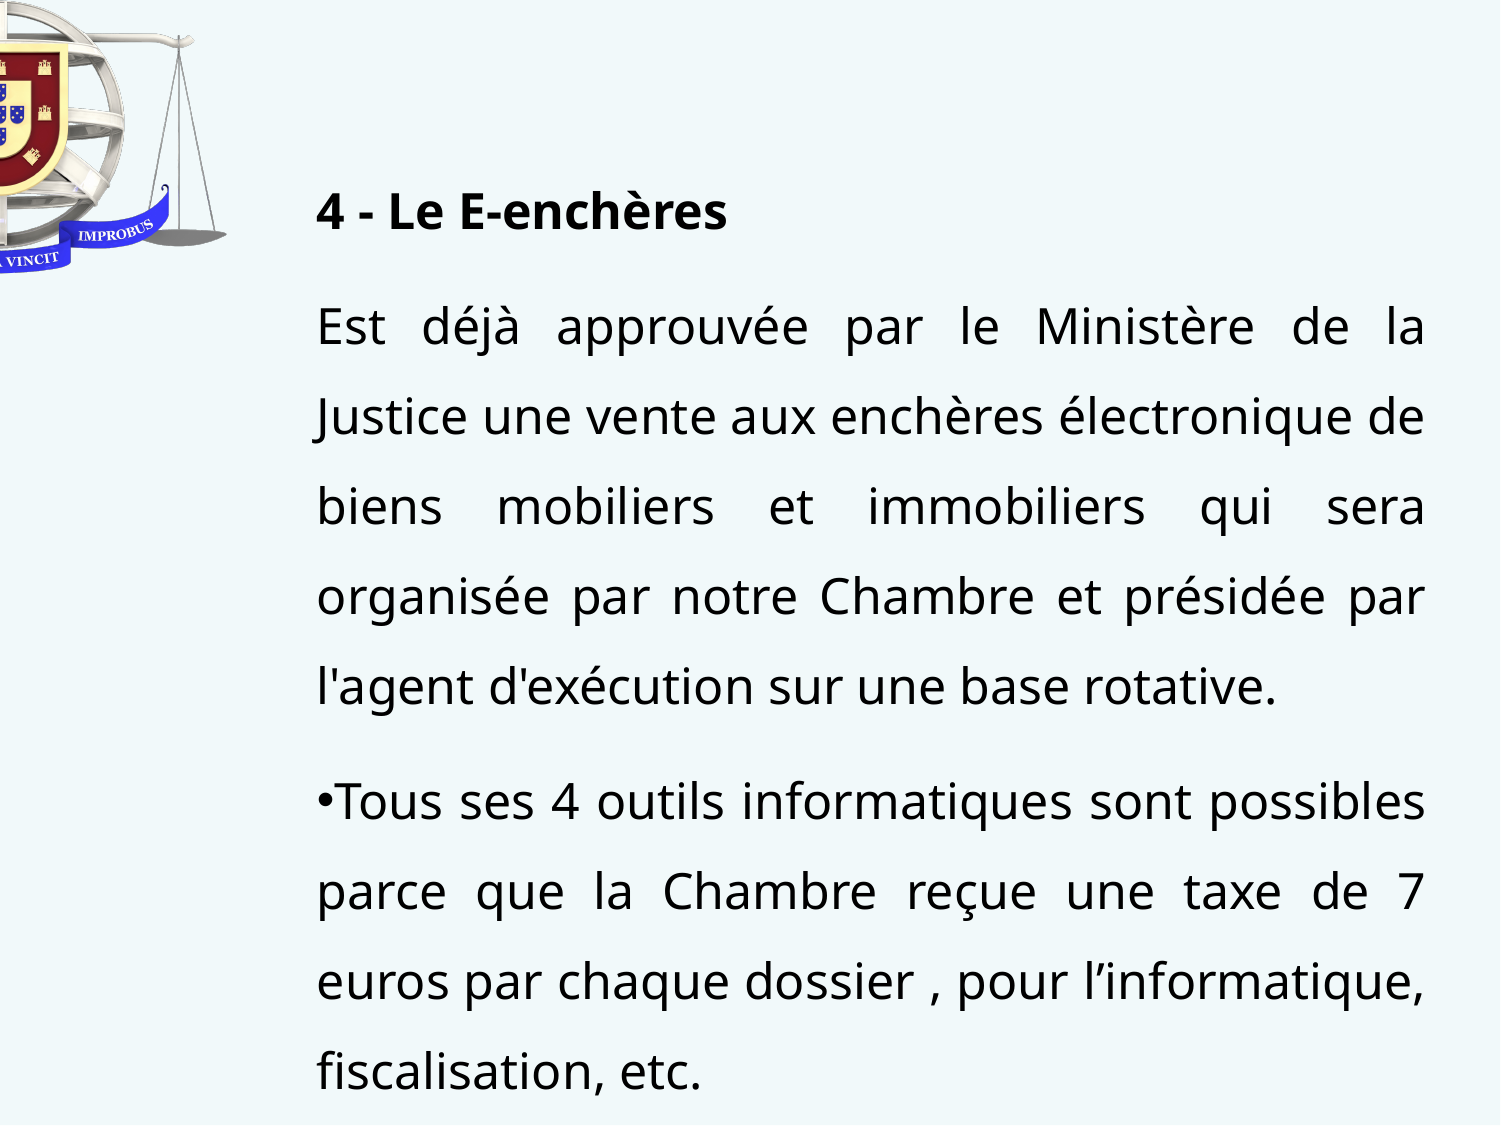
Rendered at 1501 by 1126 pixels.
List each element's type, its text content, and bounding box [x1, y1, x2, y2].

text_box [278, 40, 1446, 1097]
picture [0, 0, 259, 322]
text_box 4 - Le E-enchères Est déjà approuvée par le Ministère de la Justice une vente aux enchères électronique de biens mobiliers et immobiliers qui sera organisée par notre Chambre et présidée par l'agent d'exécution sur une base rotative. Tous ses 4 outils informatiques sont possibles parce que la Chambre reçue une taxe de 7 euros par chaque dossier , pour l’informatique, fiscalisation, etc. [302, 142, 1442, 1107]
